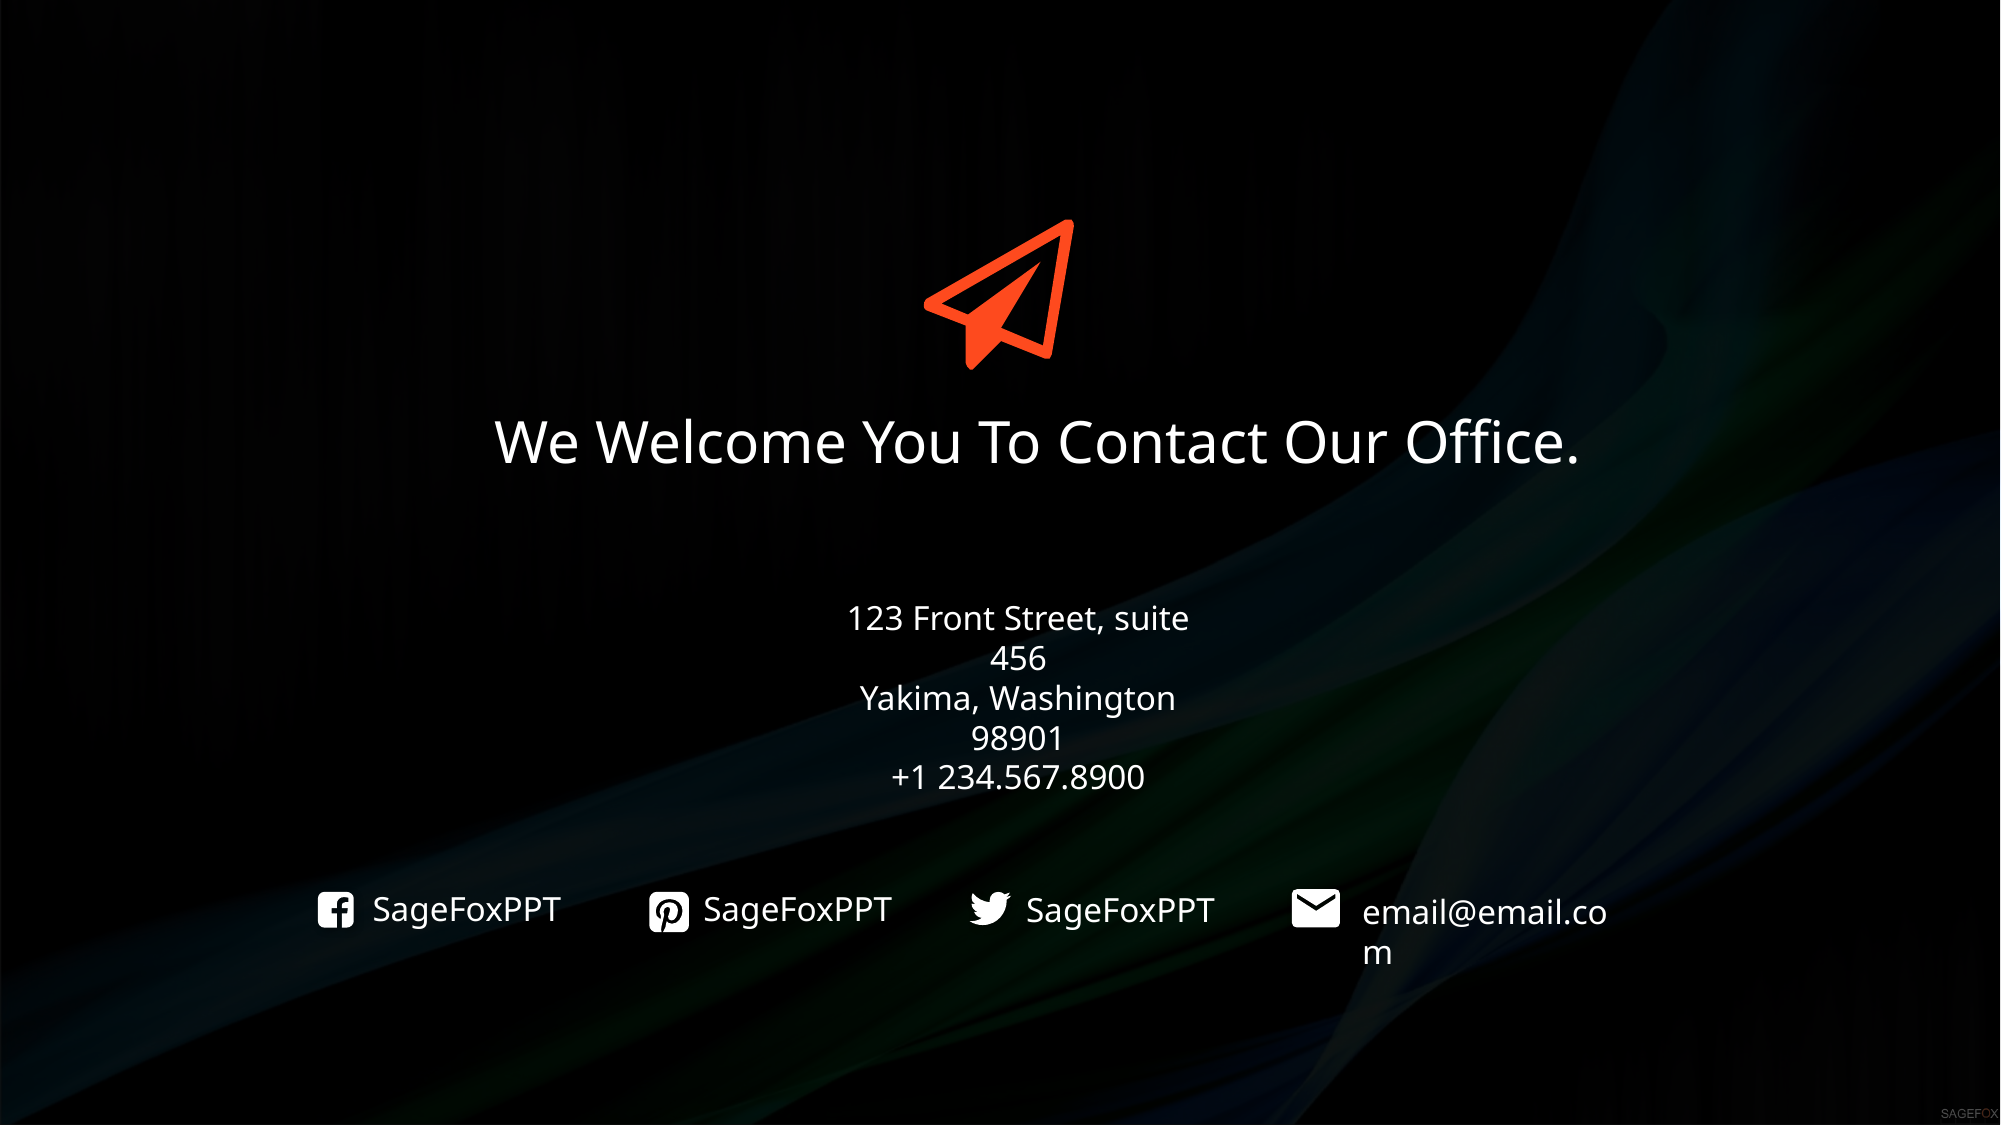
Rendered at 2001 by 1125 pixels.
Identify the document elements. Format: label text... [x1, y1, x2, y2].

text_box [1291, 889, 1340, 928]
text_box SageFoxPPT [1011, 881, 1252, 937]
text_box [649, 891, 688, 933]
text_box We Welcome You To Contact Our Office. [477, 398, 1598, 483]
text_box [317, 891, 354, 928]
text_box [0, 0, 2000, 1125]
text_box [923, 219, 1074, 370]
text_box email@email.com [1347, 884, 1649, 979]
text_box [969, 891, 1011, 926]
text_box SageFoxPPT [688, 880, 929, 936]
text_box 123 Front Street, suite 456 Yakima, Washington 98901 +1 234.567.8900 [808, 589, 1229, 804]
text_box SageFoxPPT [357, 880, 598, 936]
